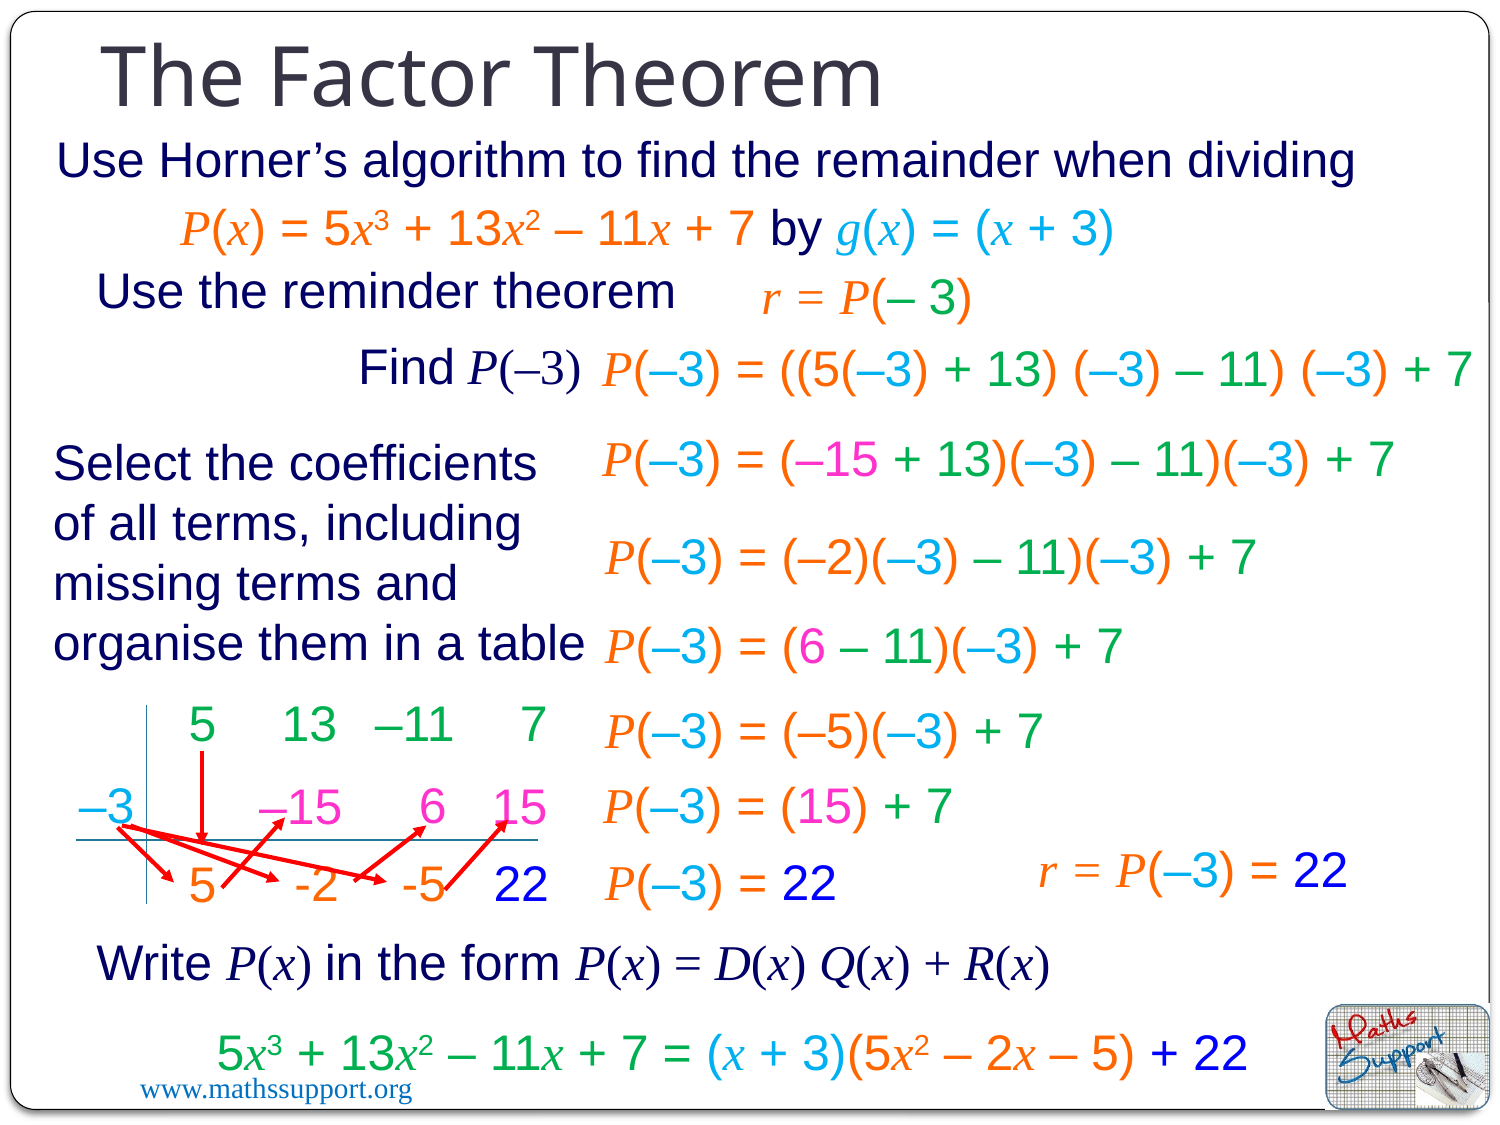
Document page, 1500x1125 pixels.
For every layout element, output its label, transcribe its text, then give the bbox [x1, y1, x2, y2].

text_box Use the reminder theorem [81, 251, 692, 326]
text_box 5x3 + 13x2 – 11x + 7 = (x + 3)(5x2 – 2x – 5) + 22 [201, 1013, 1277, 1125]
text_box 6 [404, 766, 462, 838]
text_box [121, 825, 387, 883]
text_box Write P(x) in the form P(x) = D(x) Q(x) + R(x) [81, 923, 1066, 999]
text_box P(–3) = (–2)(–3) – 11)(–3) + 7 [590, 516, 1315, 592]
text_box 15 [477, 766, 563, 842]
text_box P(–3) = 22 [590, 842, 1315, 918]
text_box Find P(–3) [343, 327, 597, 403]
text_box 13 [266, 683, 353, 759]
text_box 5 [173, 892, 232, 920]
text_box P(–3) = (15) + 7 [588, 765, 1314, 841]
text_box 5 [173, 683, 232, 759]
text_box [444, 819, 509, 891]
text_box P(x) = 5x3 + 13x2 – 11x + 7 by g(x) = (x + 3) [165, 188, 1401, 263]
text_box –15 [244, 766, 358, 823]
text_box -2 [279, 891, 354, 919]
title The Factor Theorem [86, 0, 1361, 138]
text_box P(–3) = ((5(–3) + 13) (–3) – 11) (–3) + 7 [587, 328, 1500, 404]
text_box Use Horner’s algorithm to find the remainder when dividing [41, 119, 1454, 195]
text_box Select the coefficients of all terms, including missing terms and organise them in a table [38, 423, 616, 679]
text_box P(–3) = (6 – 11)(–3) + 7 [590, 605, 1315, 681]
text_box P(–3) = (–5)(–3) + 7 [590, 690, 1315, 766]
text_box [1324, 999, 1488, 1113]
text_box r = P(– 3) [746, 256, 1085, 328]
text_box –3 [64, 766, 141, 841]
text_box [130, 1074, 201, 1113]
text_box 7 [505, 683, 563, 759]
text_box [389, 825, 427, 882]
text_box –11 [360, 683, 470, 759]
text_box 22 [478, 844, 564, 920]
text_box -5 [386, 850, 462, 920]
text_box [221, 817, 286, 823]
text_box r = P(–3) = 22 [1023, 830, 1390, 906]
text_box P(–3) = (–15 + 13)(–3) – 11)(–3) + 7 [587, 418, 1429, 494]
